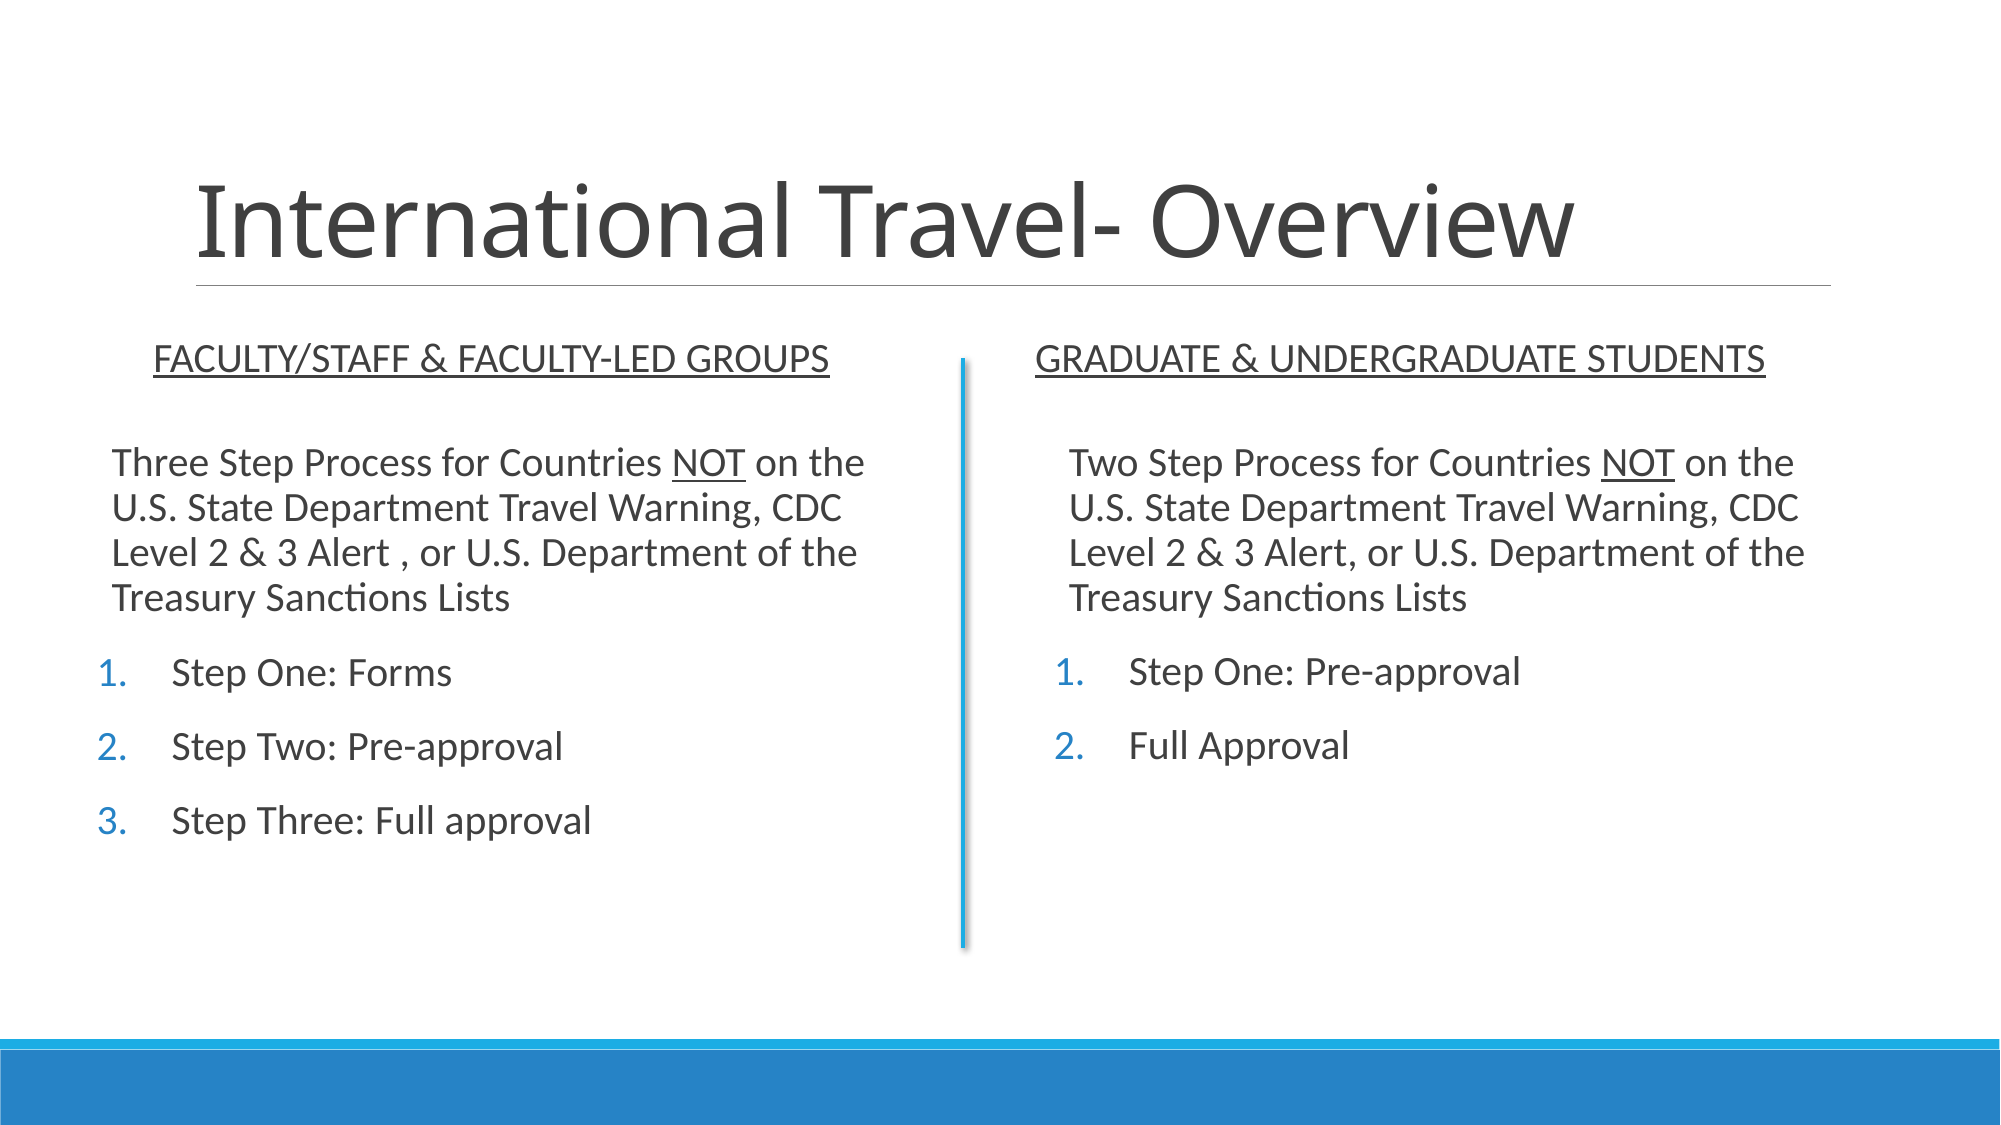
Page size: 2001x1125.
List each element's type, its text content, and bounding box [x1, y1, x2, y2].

list Two Step Process for Countries NOT on the U.S. State Department Travel Warning, CDC Level 2 & 3 Alert, or U.S. Department of the Treasury Sanctions Lists Step One: Pre-approval Full Approval [1053, 433, 1864, 988]
list Faculty/Staff & Faculty-led groups [138, 298, 949, 420]
list Graduate & undergraduate Students [1020, 298, 1830, 420]
list Three Step Process for Countries NOT on the U.S. State Department Travel Warning, CDC Level 2 & 3 Alert , or U.S. Department of the Treasury Sanctions Lists Step One: Forms Step Two: Pre-approval Step Three: Full approval [96, 433, 907, 988]
title International Travel- Overview [180, 47, 1830, 285]
